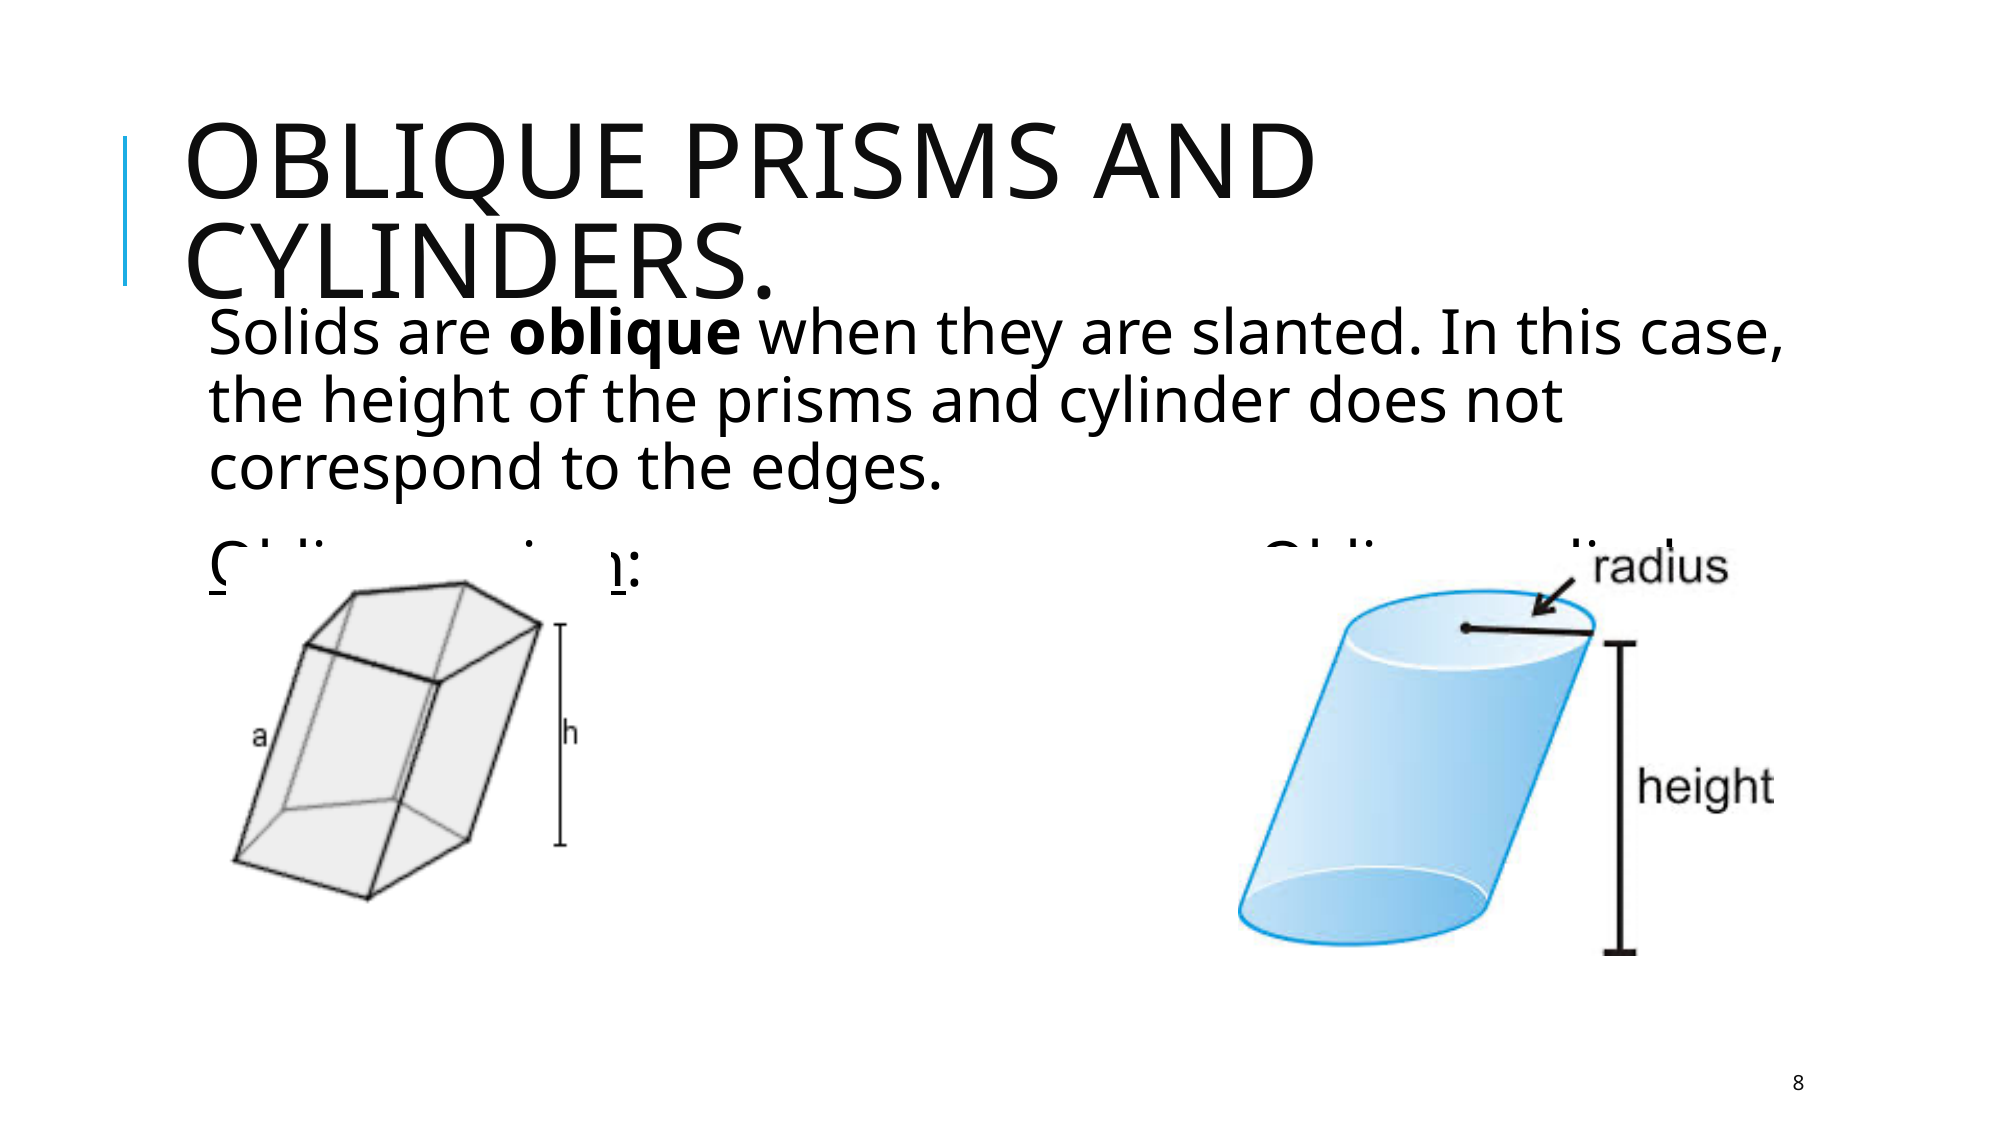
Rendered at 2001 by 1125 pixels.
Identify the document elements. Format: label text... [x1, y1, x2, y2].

list Solids are oblique when they are slanted. In this case, the height of the prisms and cylinder does not correspond to the edges. Oblique prism: Oblique cylinder: [201, 293, 1898, 1125]
title Oblique prisms and cylinders. [168, 96, 1763, 342]
picture [225, 547, 611, 932]
slide_number 8 [1777, 1061, 1938, 1107]
picture [1237, 547, 1774, 956]
